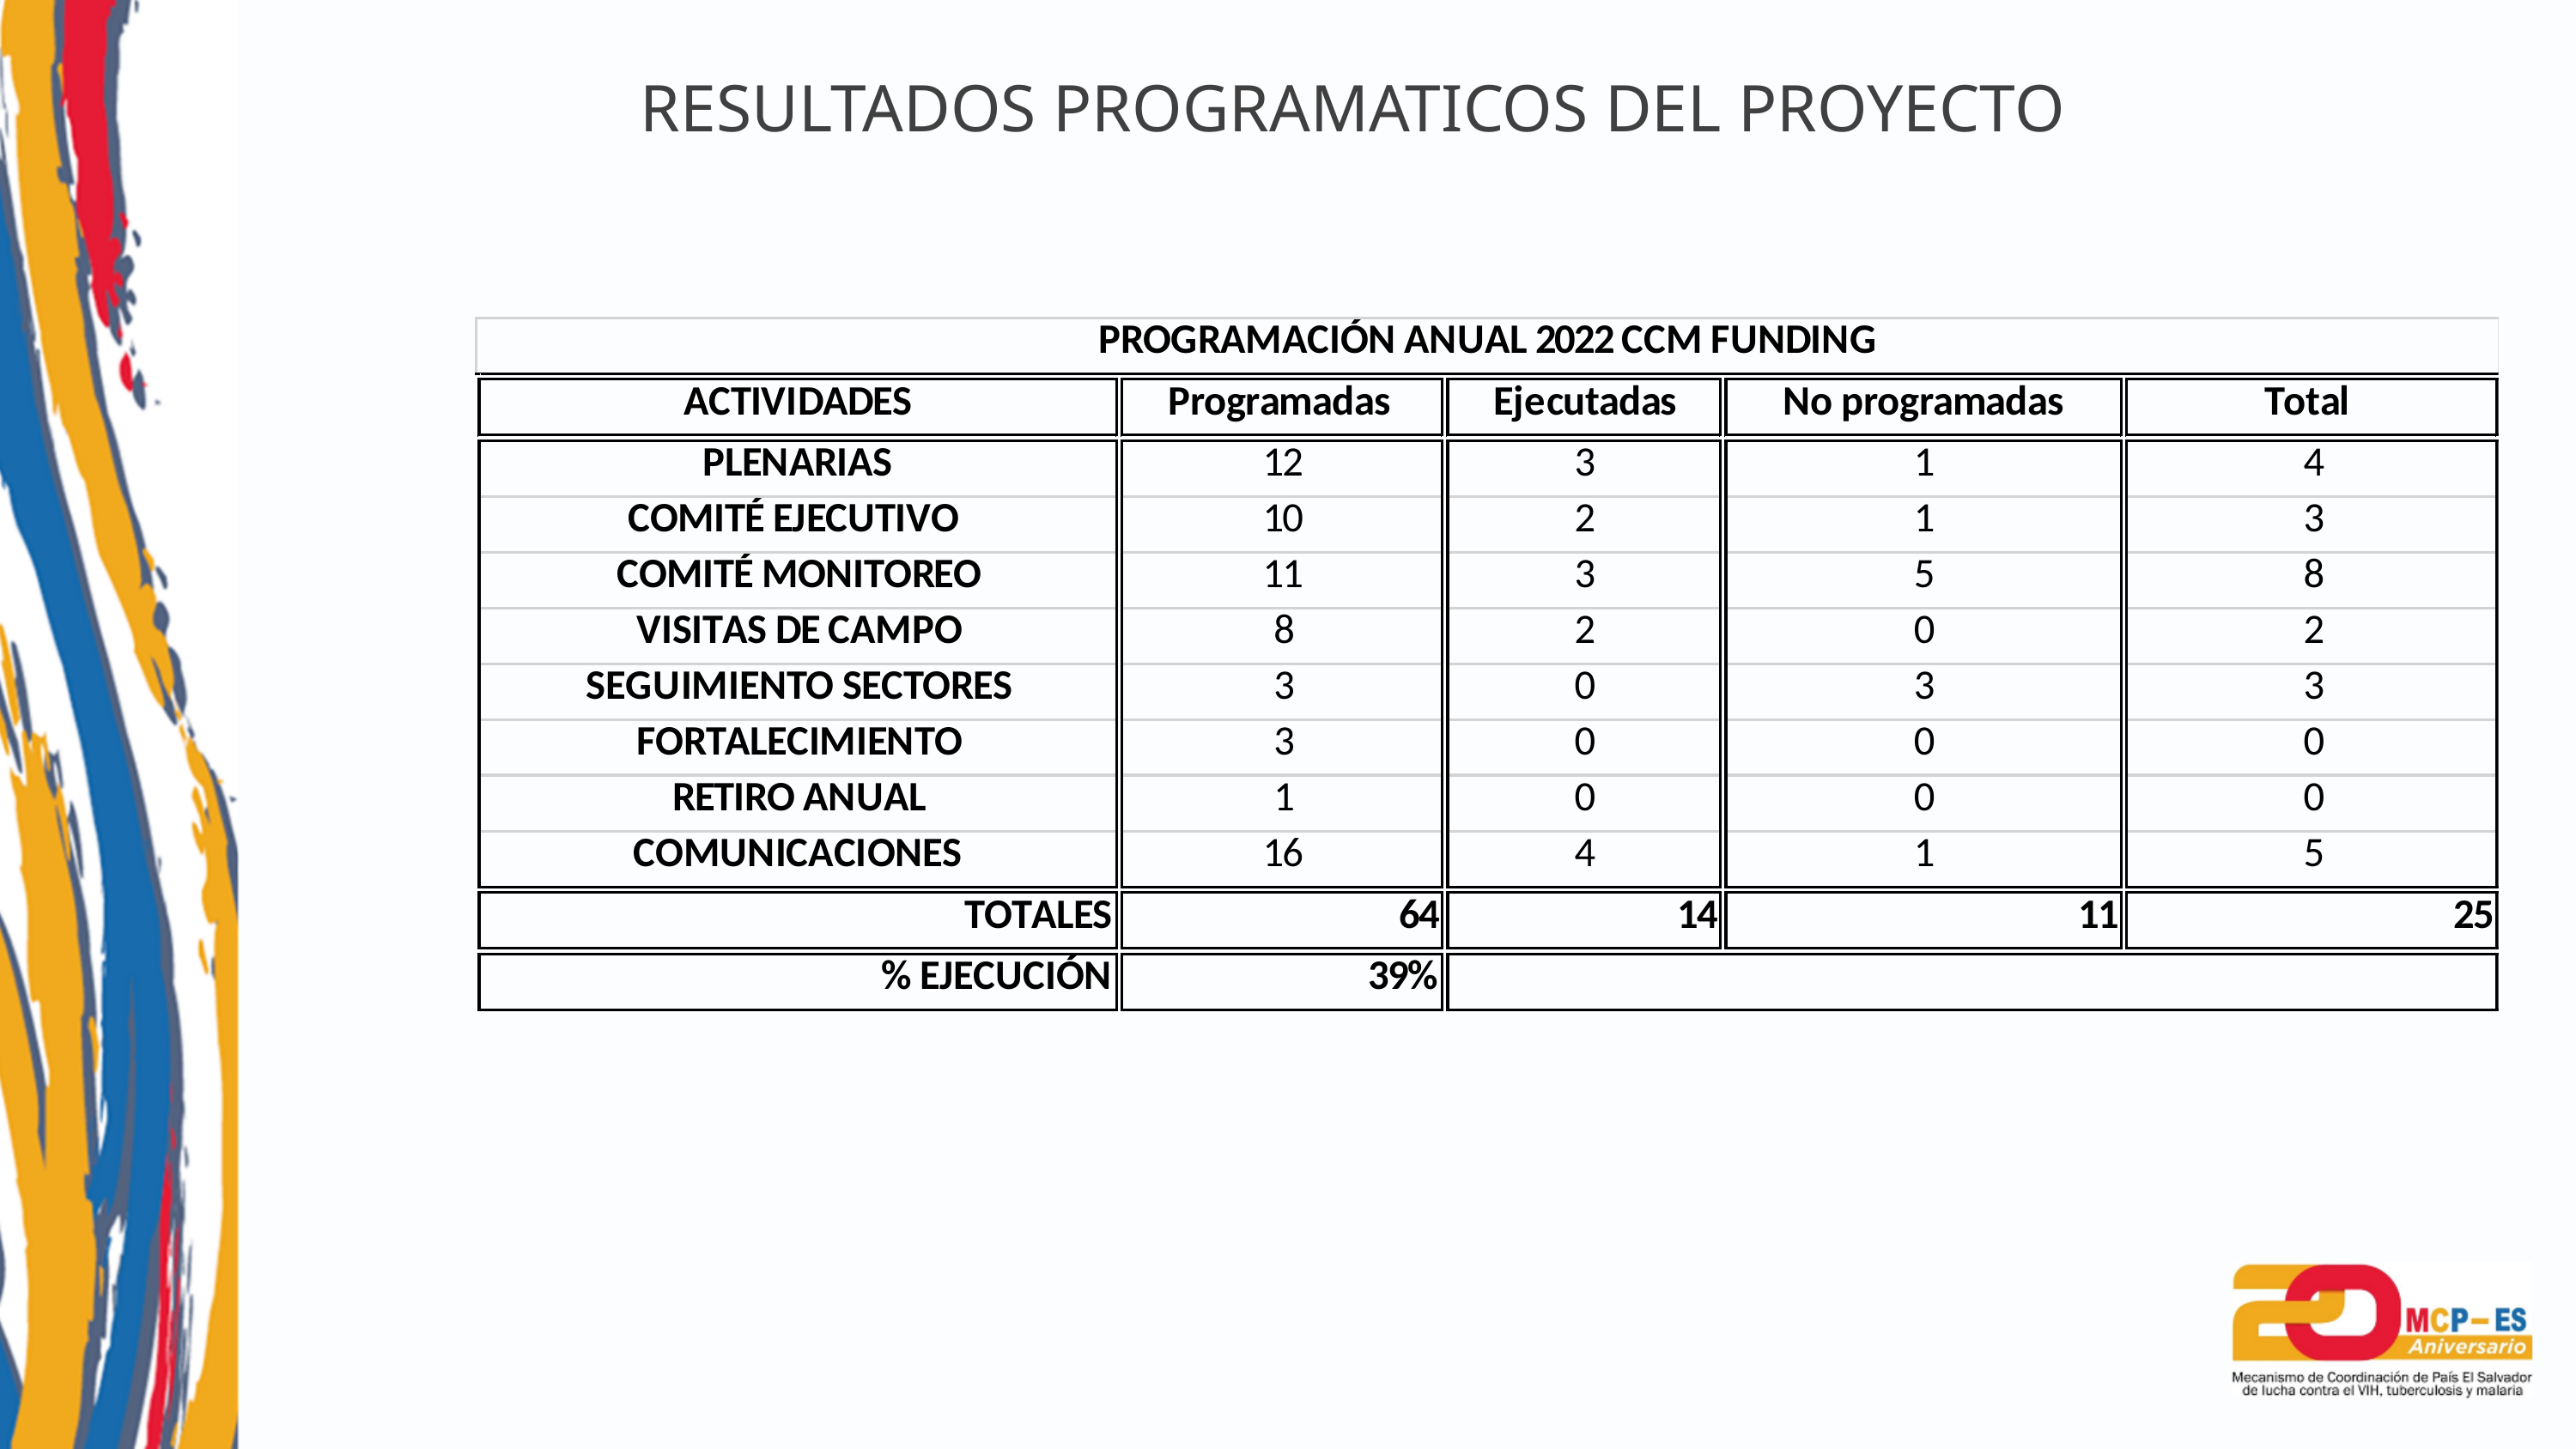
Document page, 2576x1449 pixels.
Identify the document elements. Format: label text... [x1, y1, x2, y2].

text_box RESULTADOS PROGRAMATICOS DEL PROYECTO [627, 60, 2095, 151]
picture [0, 0, 2576, 1449]
